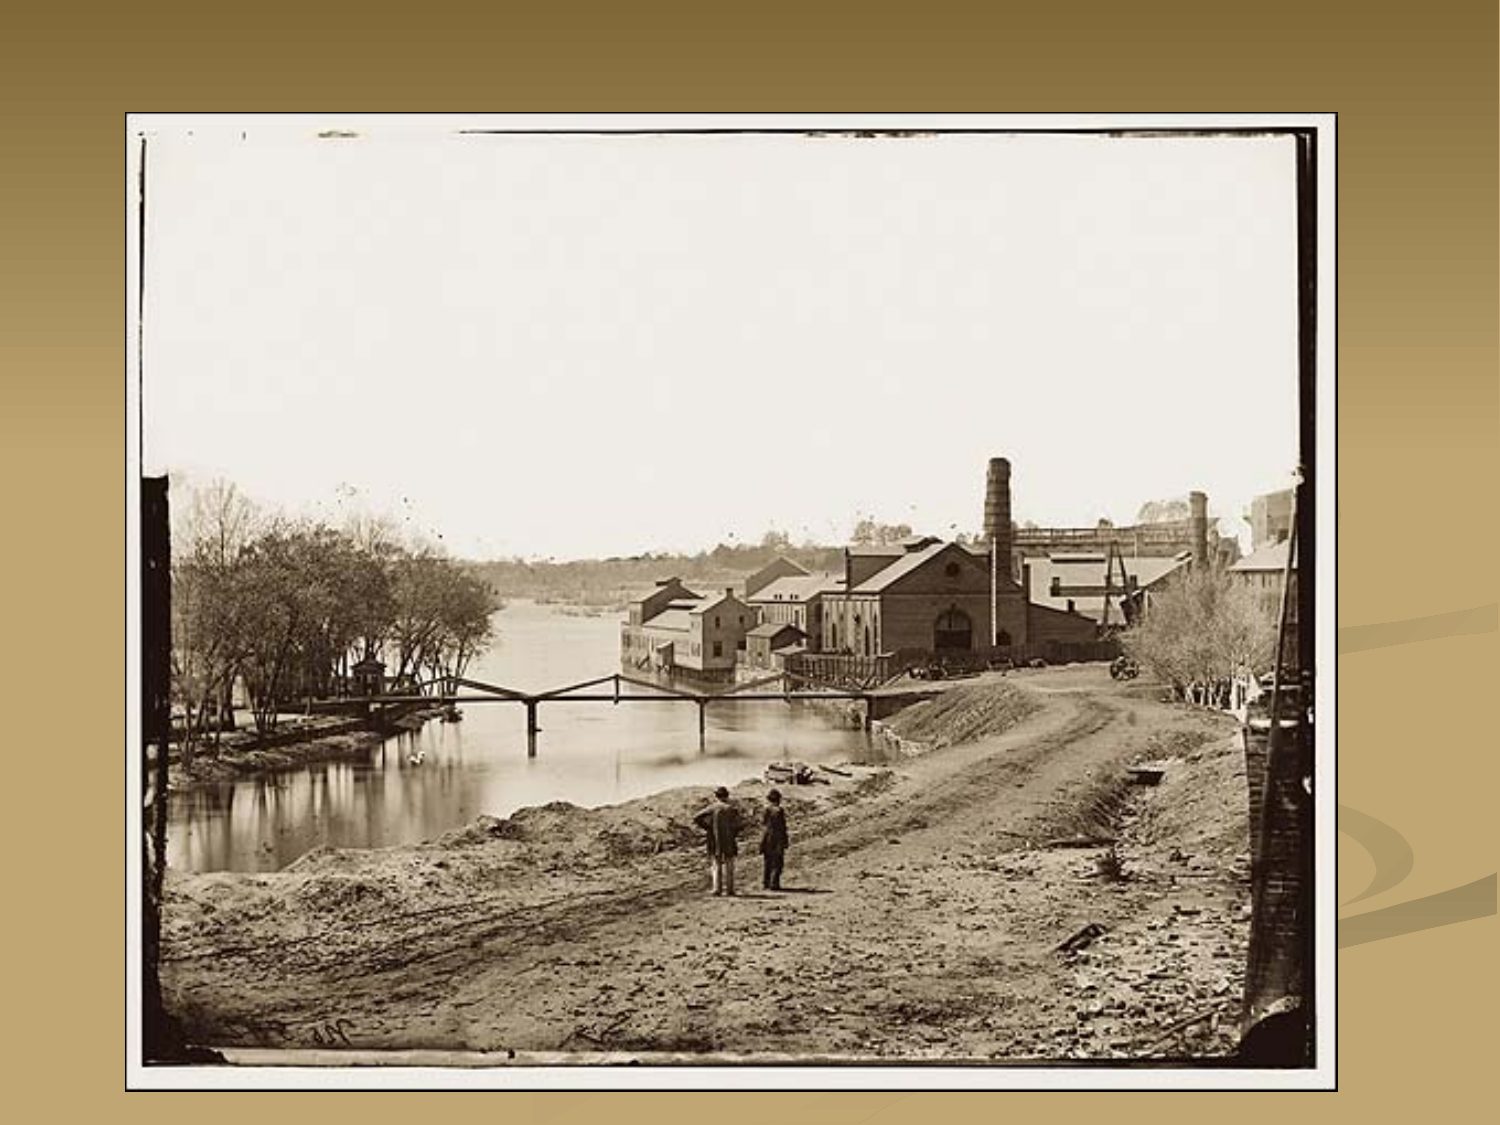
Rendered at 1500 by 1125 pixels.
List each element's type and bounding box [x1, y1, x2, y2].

list [124, 112, 1338, 1092]
